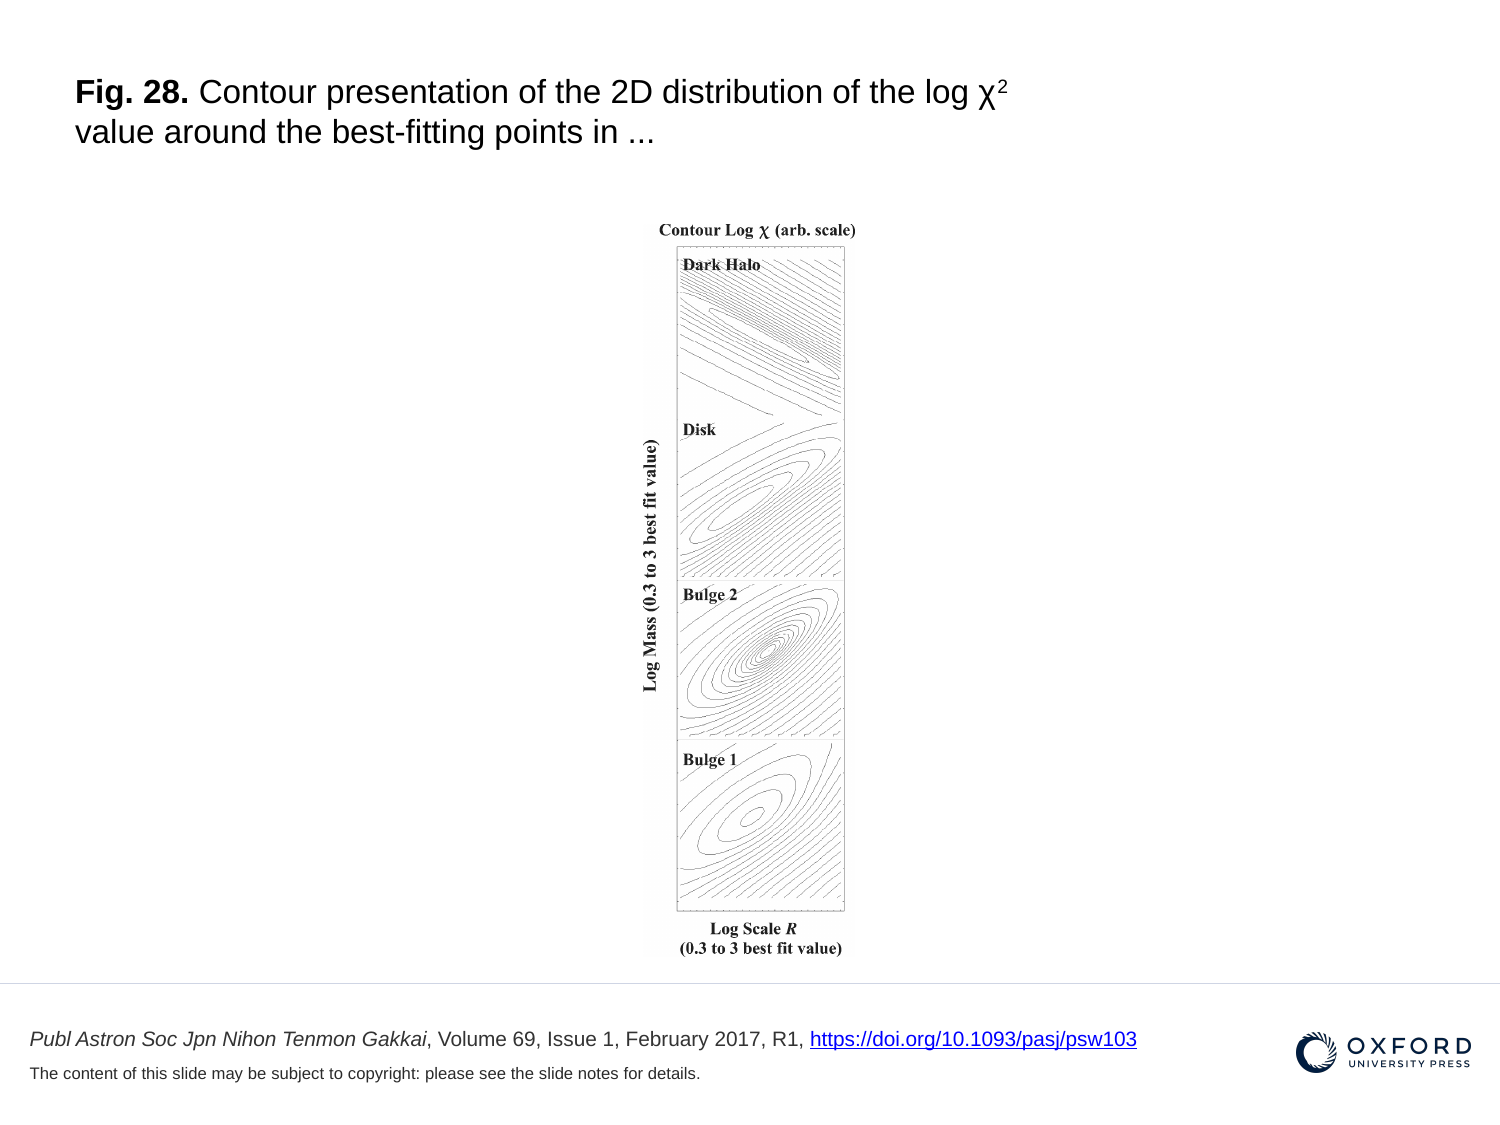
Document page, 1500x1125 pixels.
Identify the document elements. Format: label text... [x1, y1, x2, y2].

title Fig. 28. Contour presentation of the 2D distribution of the log χ2 value around the best-fitting points in ... [75, 69, 1078, 171]
footer Publ Astron Soc Jpn Nihon Tenmon Gakkai, Volume 69, Issue 1, February 2017, R1, https://doi.org/10.1093/pasj/psw103 The content of this slide may be subject to copyright: please see the slide notes for details. [0, 983, 1260, 1125]
picture [1296, 1032, 1471, 1073]
picture [643, 224, 855, 957]
